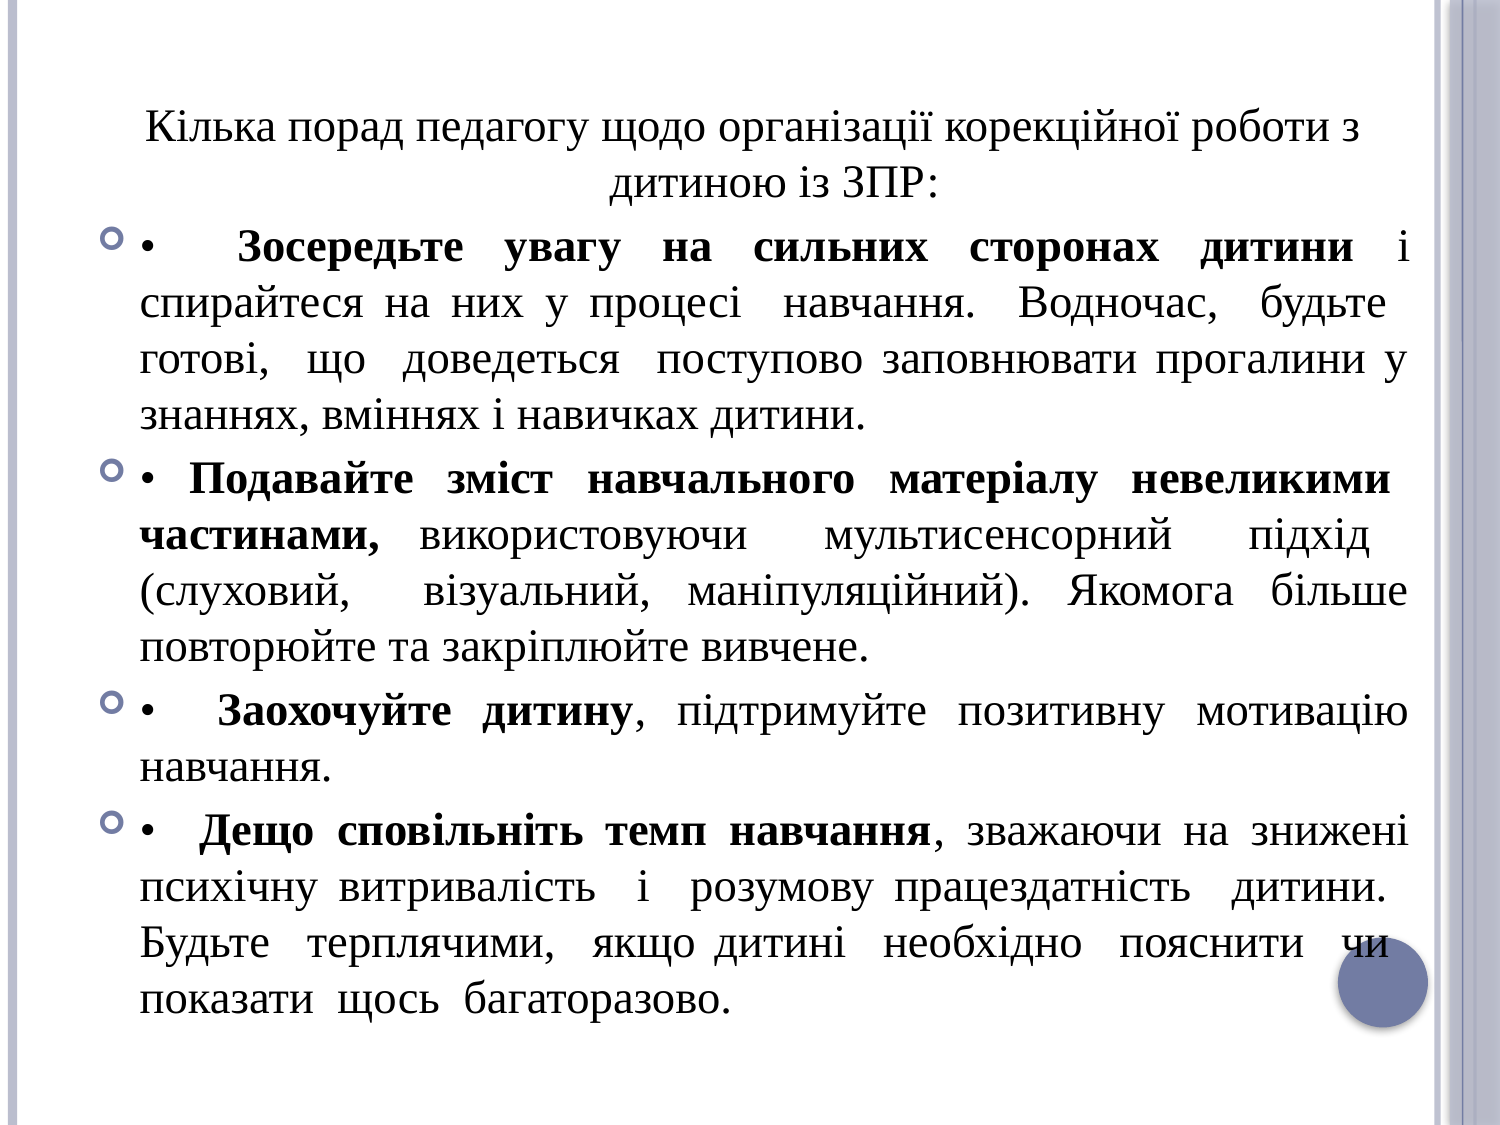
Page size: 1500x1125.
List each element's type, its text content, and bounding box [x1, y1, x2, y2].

list Кілька порад педагогу щодо організації корекційної роботи з дитиною із ЗПР: • Зосередьте увагу на сильних сторонах дитини і спирайтеся на них у процесі навчання. Водночас, будьте готові, що доведеться поступово заповнювати прогалини у знаннях, вміннях і навичках дитини. • Подавайте зміст навчального матеріалу невеликими частинами, використовуючи мультисенсорний підхід (слуховий, візуальний, маніпуляційний). Якомога більше повторюйте та закріплюйте вивчене. • Заохочуйте дитину, підтримуйте позитивну мотивацію навчання. • Дещо сповільніть темп навчання, зважаючи на знижені психічну витривалість і розумову працездатність дитини. Будьте терплячими, якщо дитині необхідно пояснити чи показати щось багаторазово. [82, 86, 1425, 1038]
